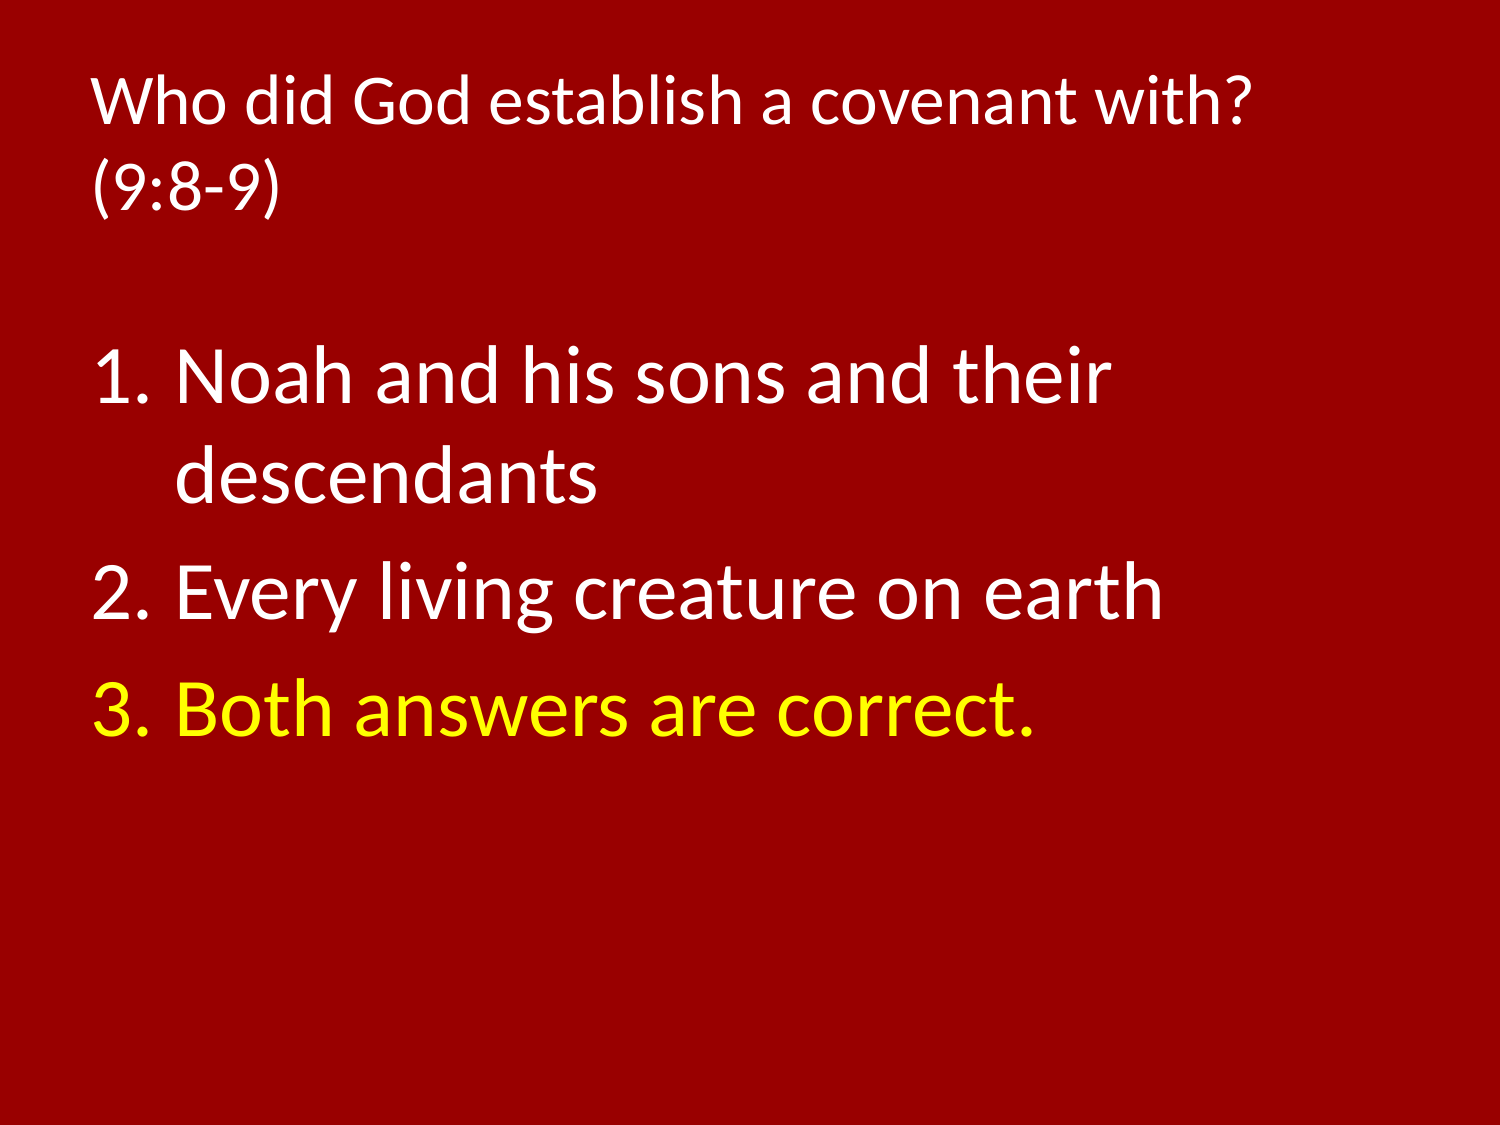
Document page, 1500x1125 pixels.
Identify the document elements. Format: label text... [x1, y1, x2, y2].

list Noah and his sons and their descendants Every living creature on earth Both answers are correct. [75, 312, 1425, 1005]
title Who did God establish a covenant with? (9:8-9) [75, 45, 1425, 233]
